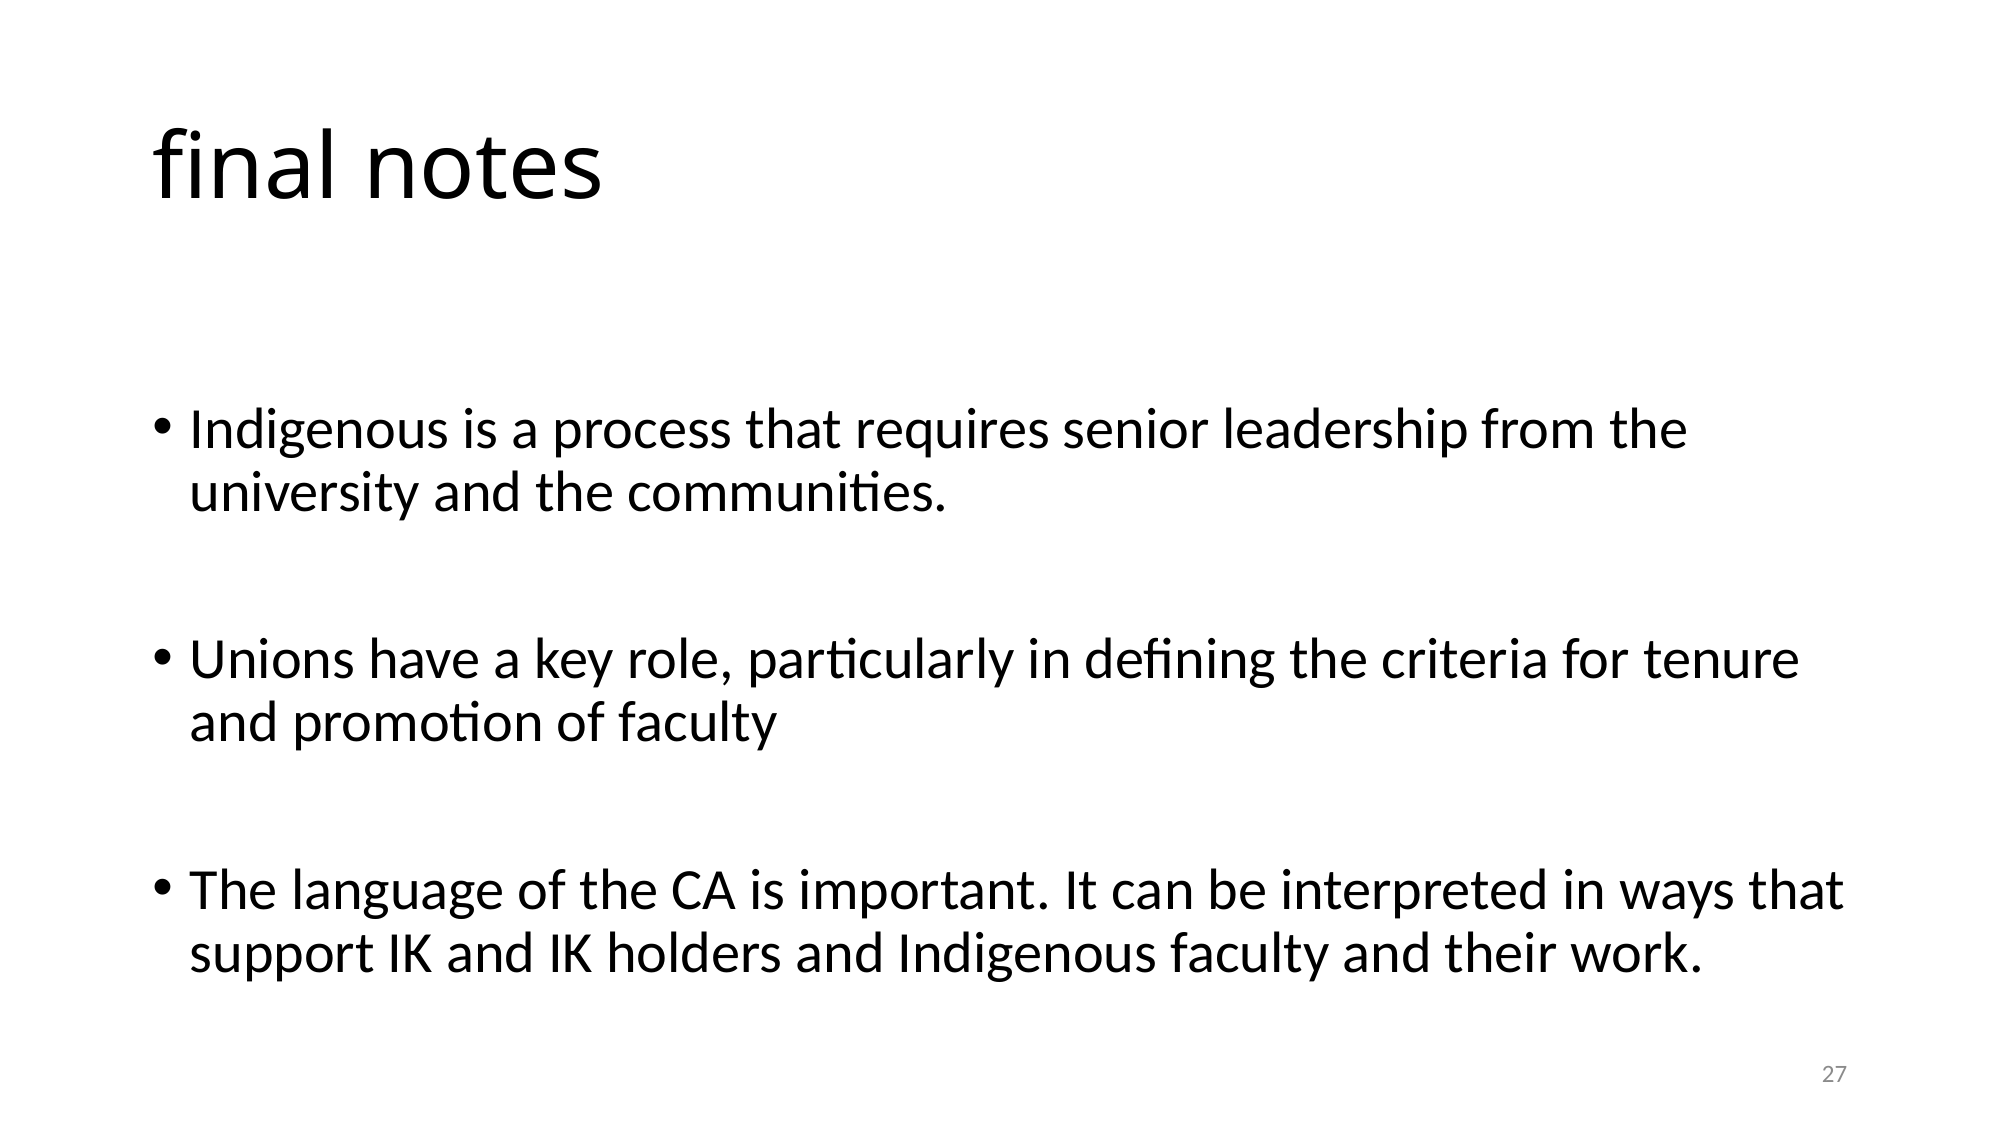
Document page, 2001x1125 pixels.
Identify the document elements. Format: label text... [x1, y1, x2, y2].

slide_number 27 [1412, 1042, 1863, 1103]
title final notes [137, 59, 1863, 278]
list Indigenous is a process that requires senior leadership from the university and the communities. Unions have a key role, particularly in defining the criteria for tenure and promotion of faculty The language of the CA is important. It can be interpreted in ways that support IK and IK holders and Indigenous faculty and their work. [137, 299, 1863, 1014]
